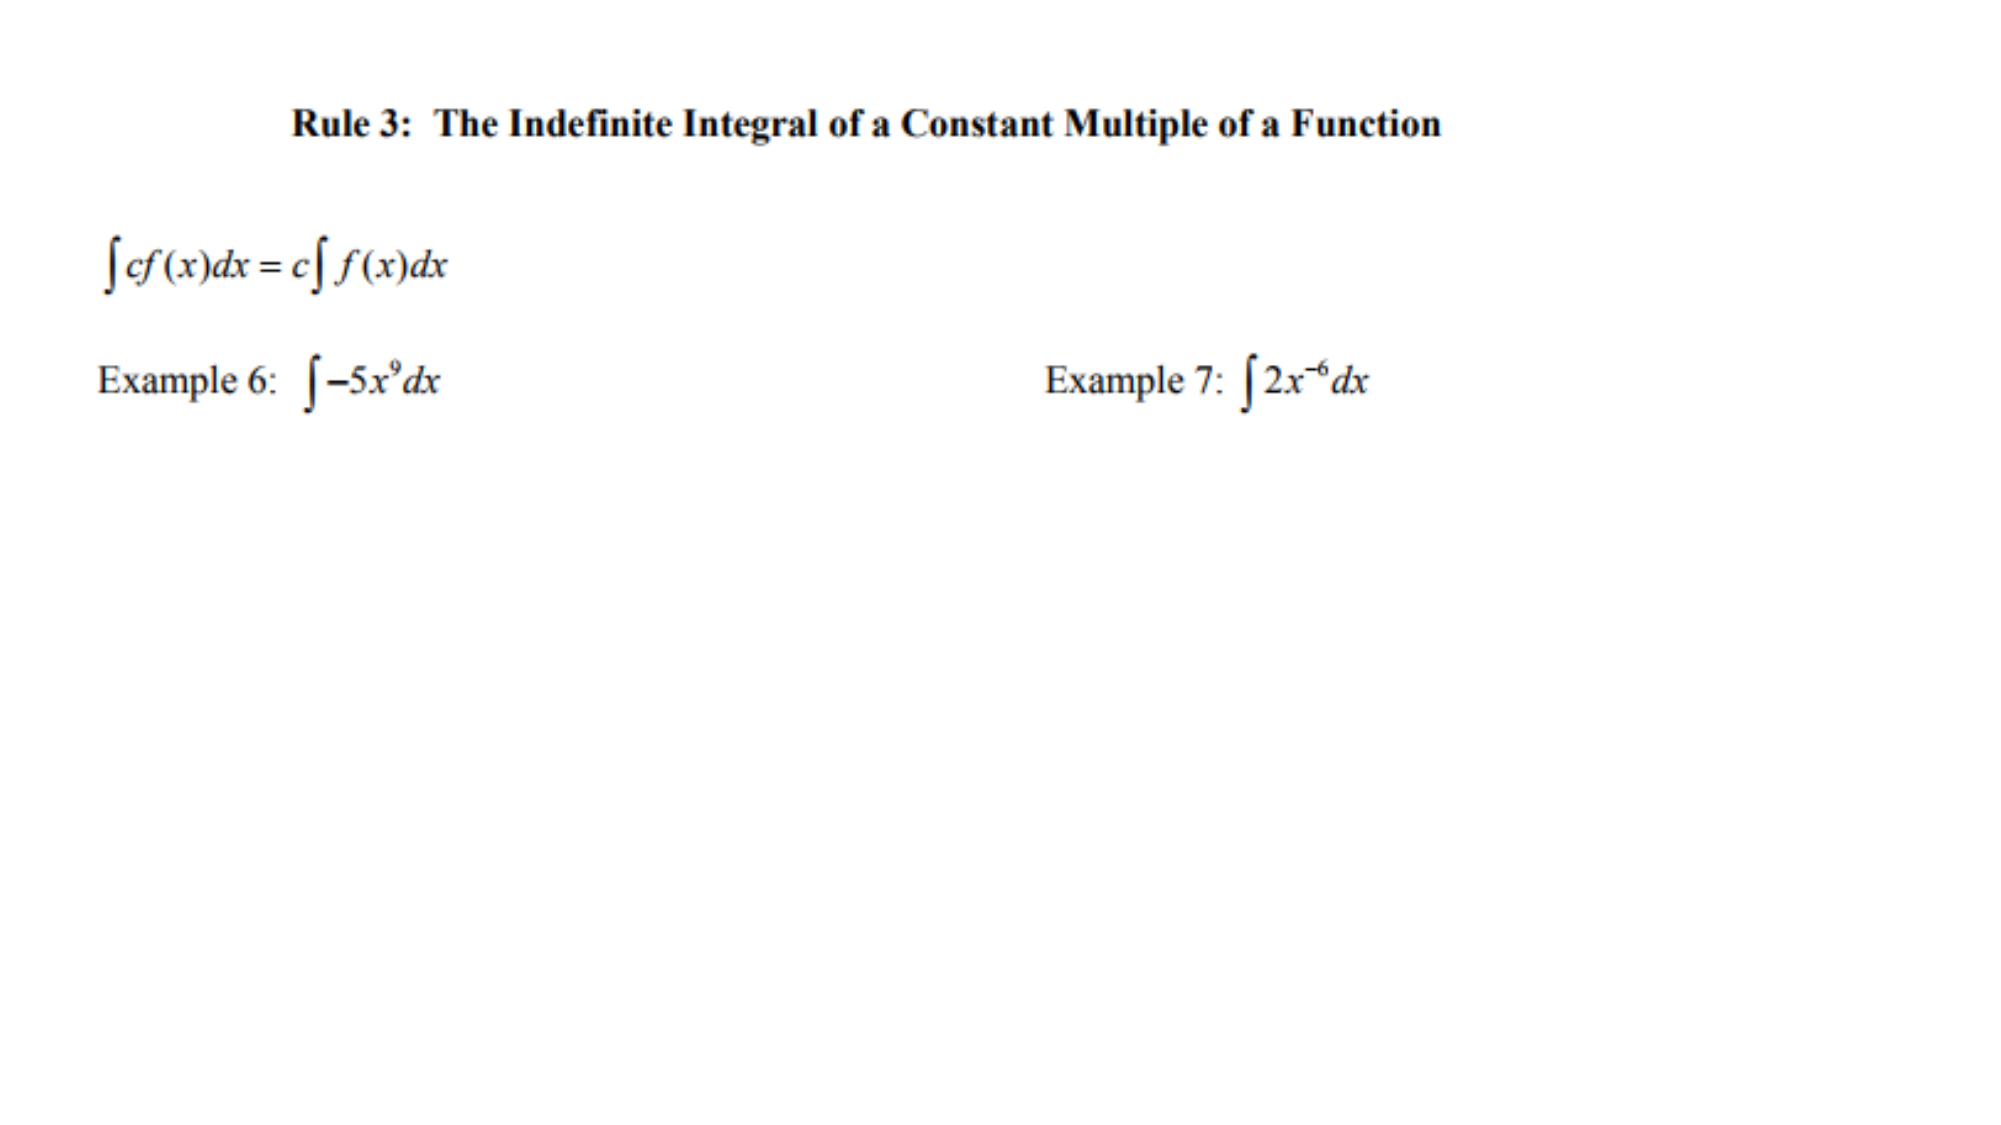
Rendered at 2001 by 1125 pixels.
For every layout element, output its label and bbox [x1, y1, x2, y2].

list [32, 48, 1489, 480]
